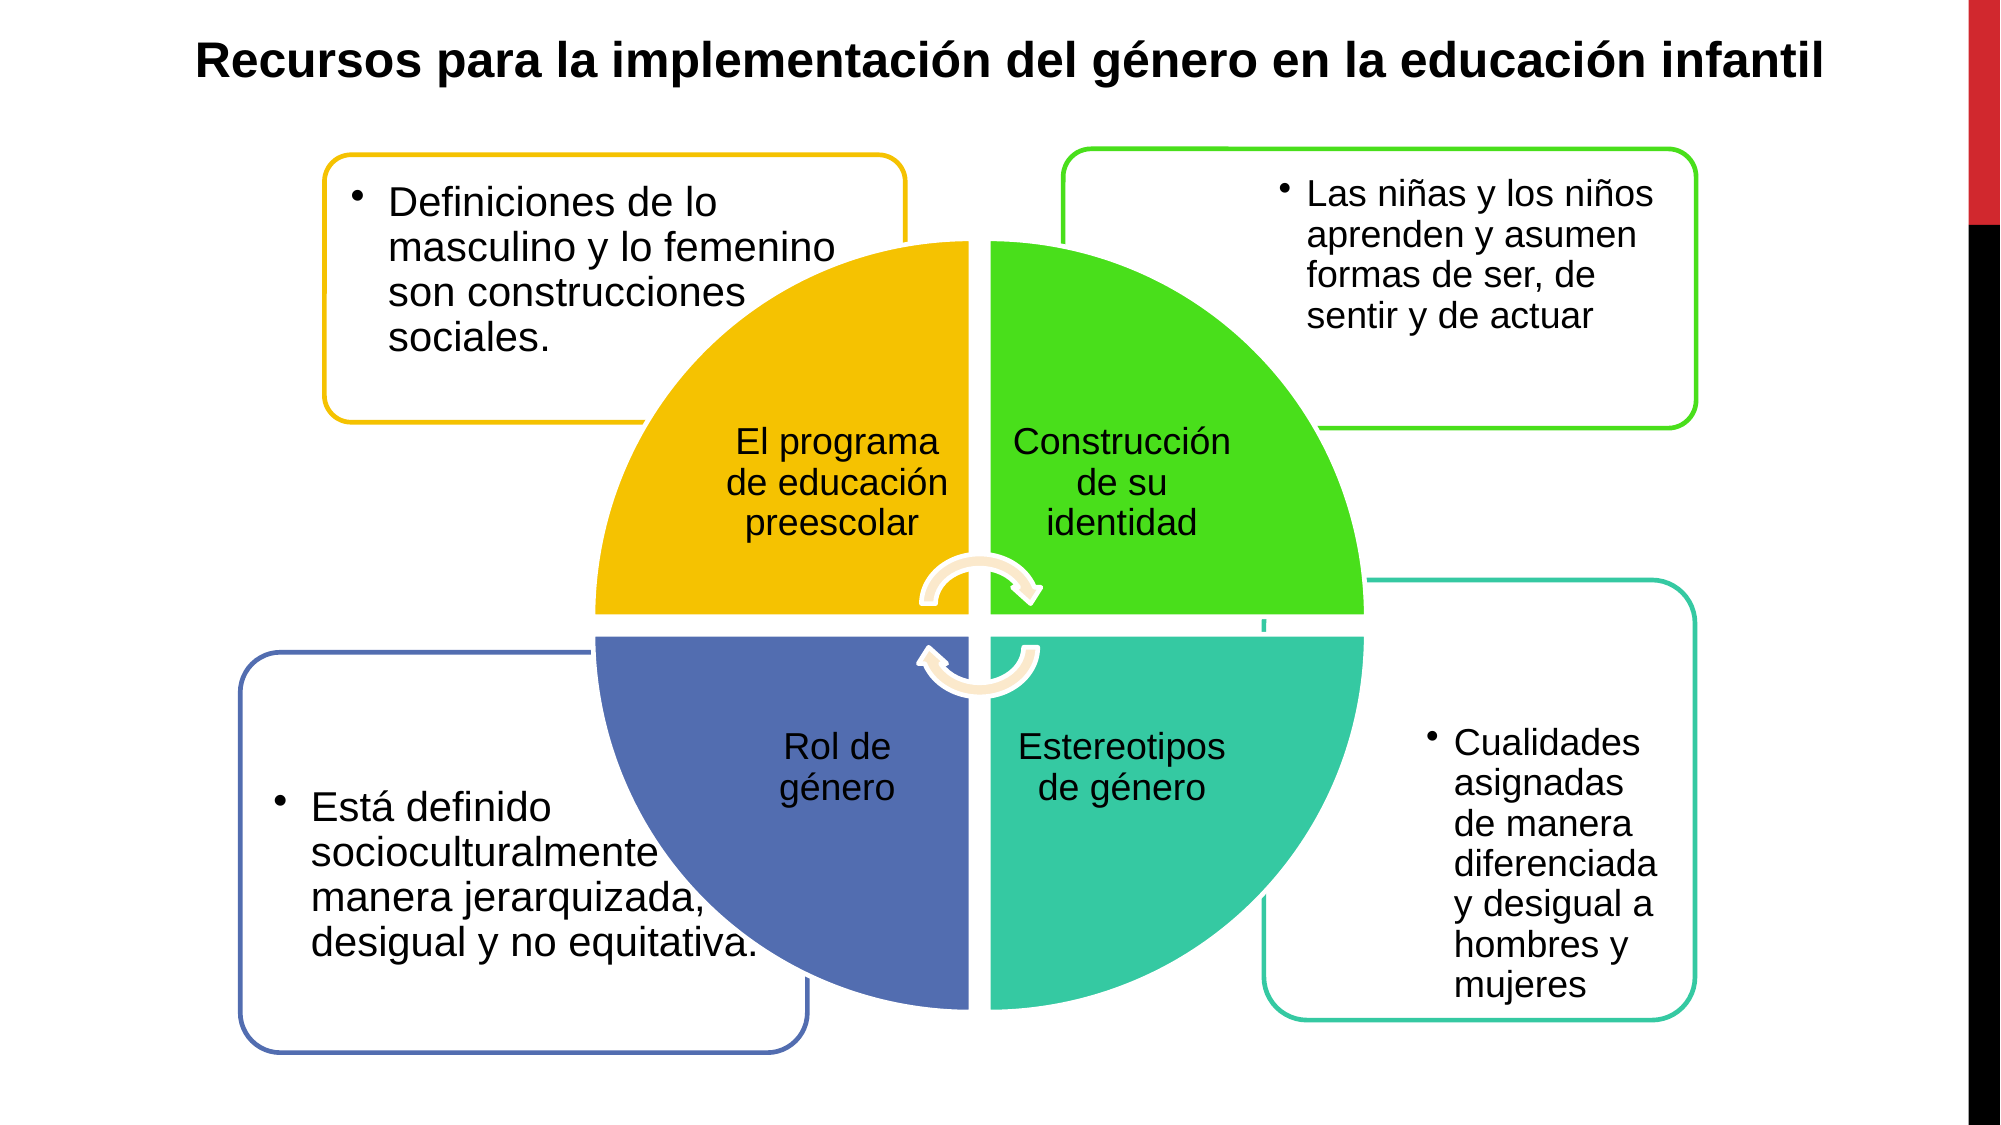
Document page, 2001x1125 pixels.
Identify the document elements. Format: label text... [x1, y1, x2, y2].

text_box Recursos para la implementación del género en la educación infantil [34, 19, 2000, 95]
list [85, 168, 1874, 1083]
